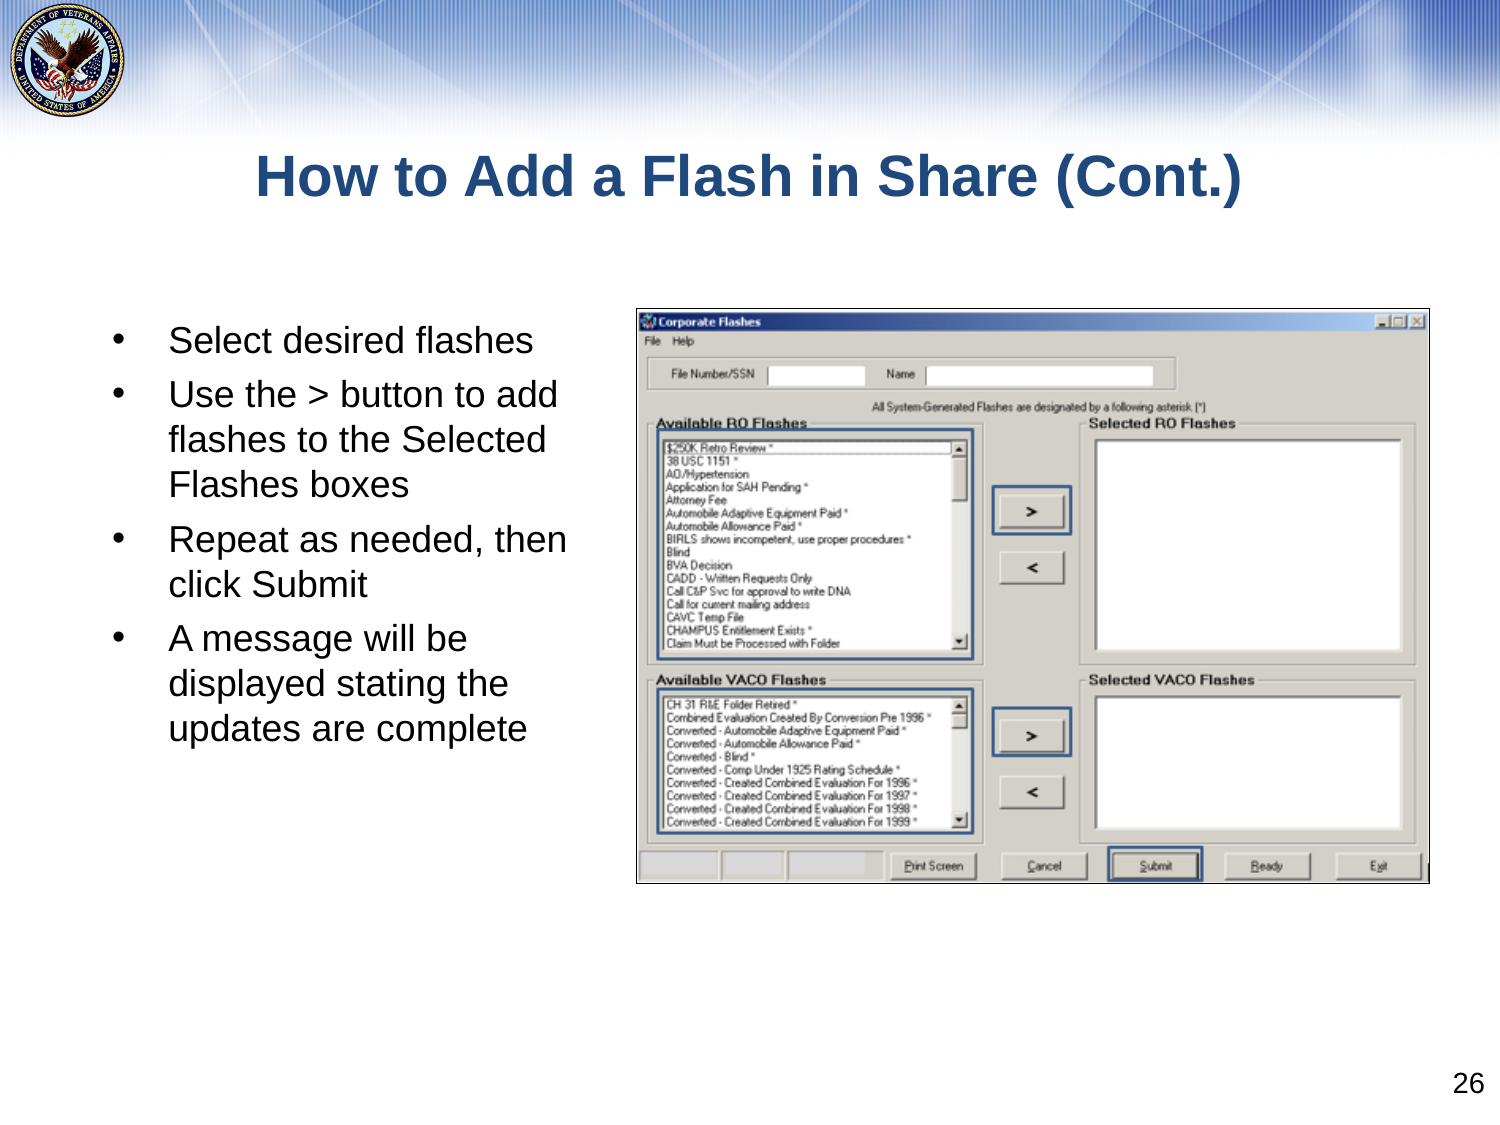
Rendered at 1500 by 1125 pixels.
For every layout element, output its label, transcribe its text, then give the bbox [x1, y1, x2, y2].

list Select desired flashes Use the > button to add flashes to the Selected Flashes boxes Repeat as needed, then click Submit A message will be displayed stating the updates are complete [97, 308, 603, 951]
title How to Add a Flash in Share (Cont.) [0, 130, 1500, 309]
picture [0, 0, 1500, 130]
picture [0, 308, 1500, 1062]
slide_number 26 [1149, 1064, 1500, 1125]
